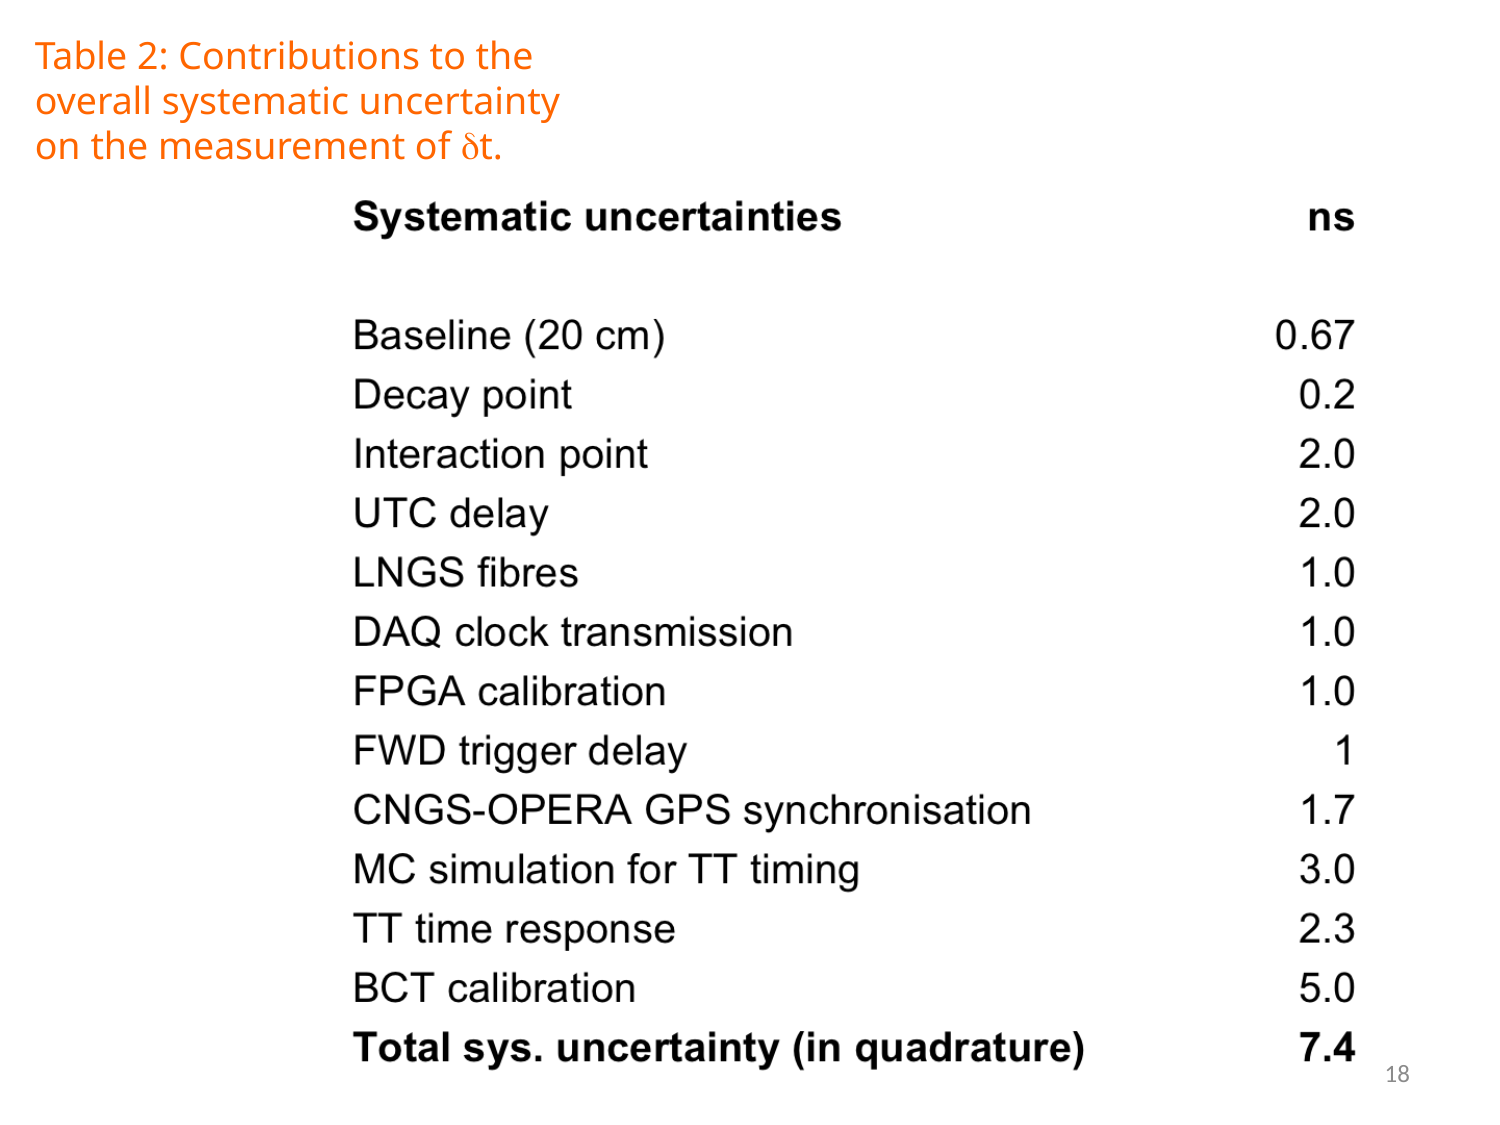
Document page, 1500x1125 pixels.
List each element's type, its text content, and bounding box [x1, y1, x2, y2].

text_box Table 2: Contributions to the overall systematic uncertainty on the measurement of dt. [19, 24, 598, 175]
slide_number 18 [1390, 1042, 1425, 1103]
picture [316, 168, 1385, 1104]
